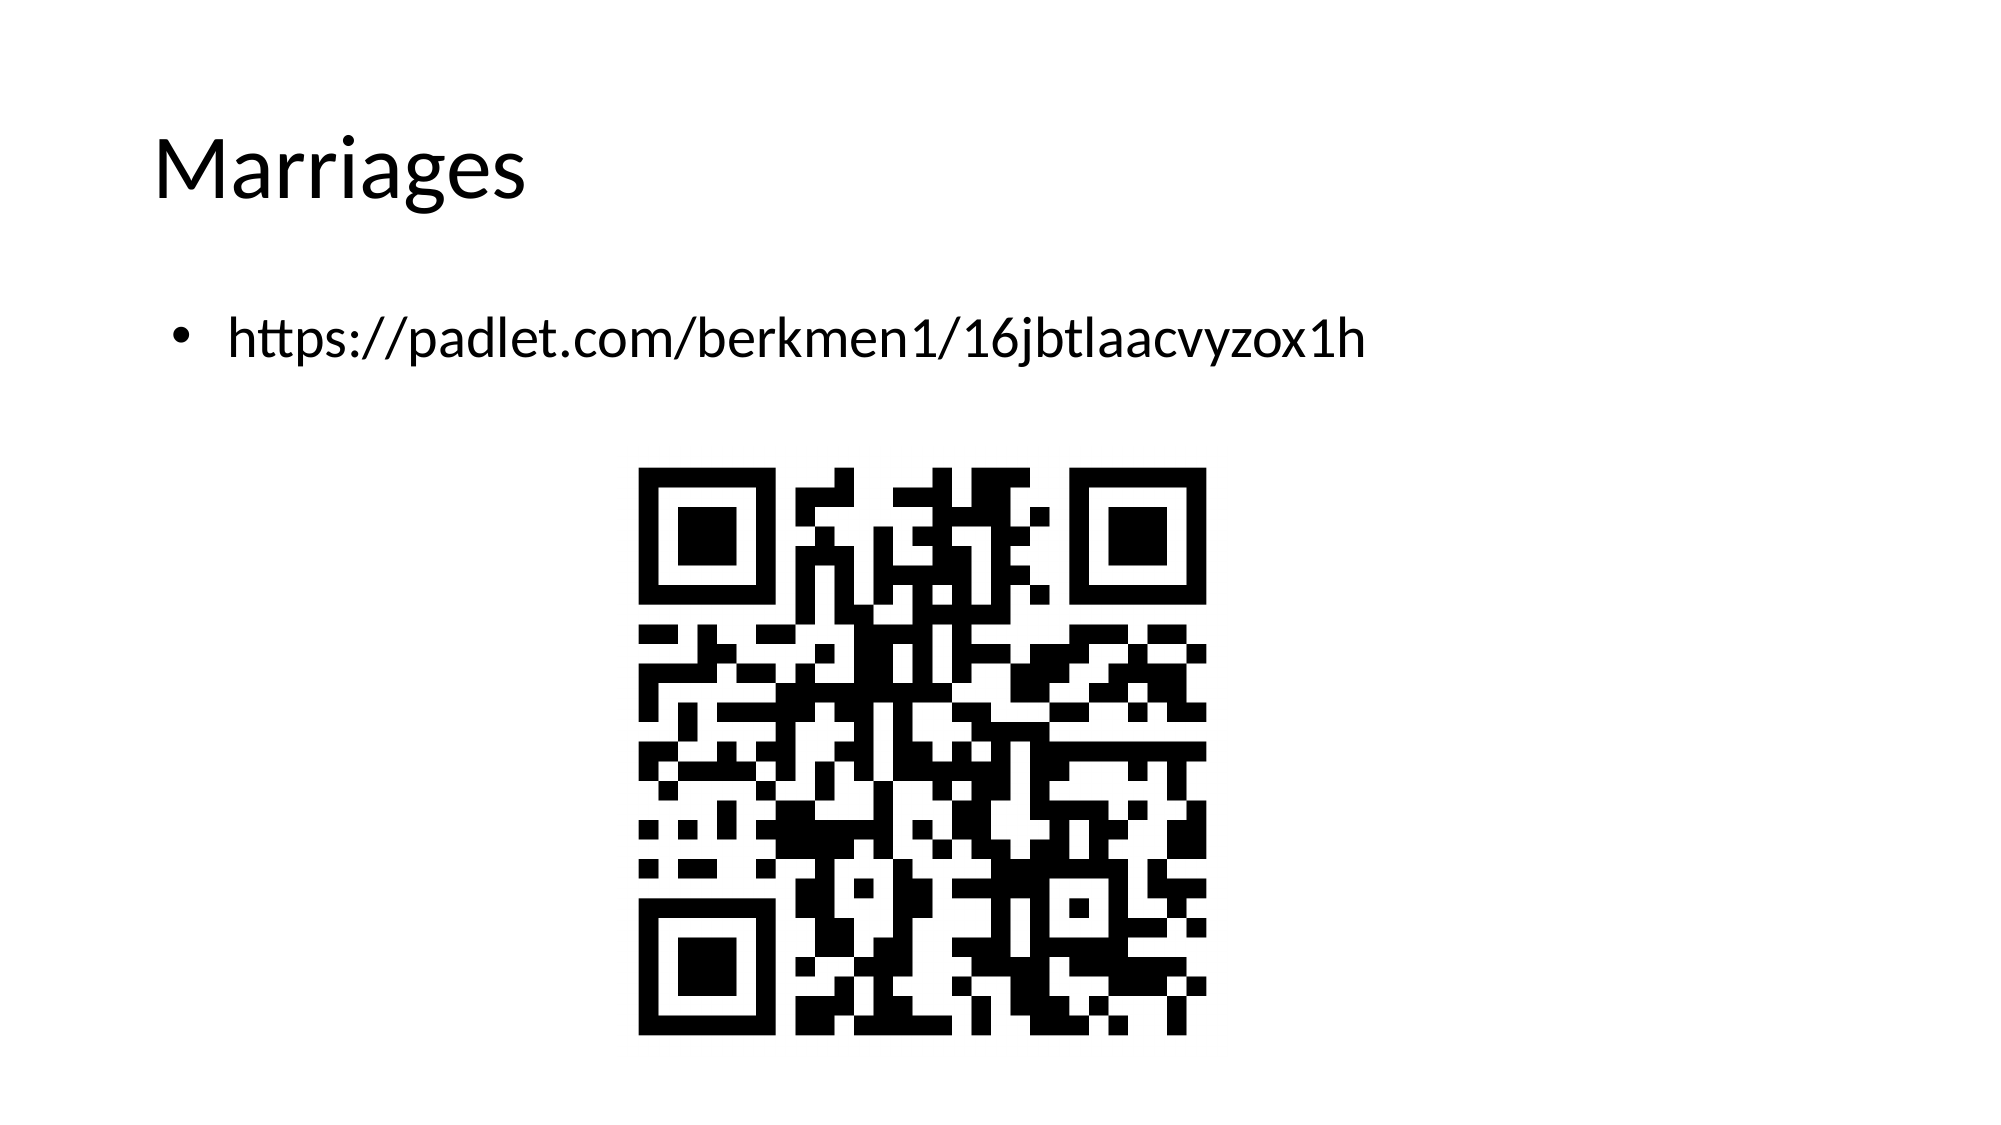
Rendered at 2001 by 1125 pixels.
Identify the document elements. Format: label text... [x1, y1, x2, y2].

picture [617, 445, 1228, 1057]
title Marriages [137, 59, 1863, 278]
list https://padlet.com/berkmen1/16jbtlaacvyzox1h [137, 299, 1863, 1014]
